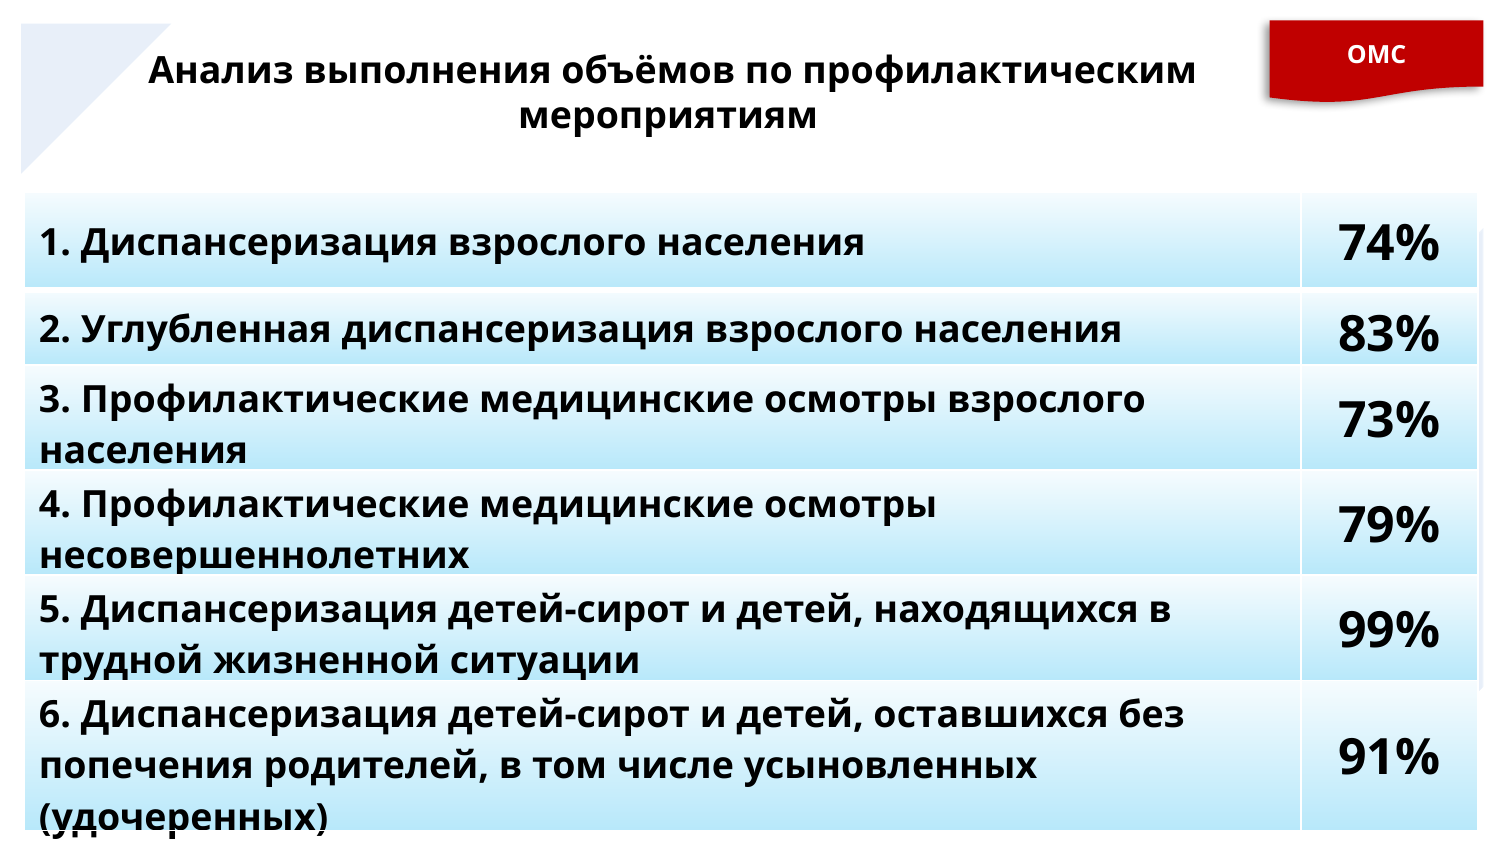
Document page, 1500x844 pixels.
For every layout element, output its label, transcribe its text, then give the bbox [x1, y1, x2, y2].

table_cell 5. Диспансеризация детей-сирот и детей, находящихся в трудной жизненной ситуации [25, 576, 1300, 680]
table_cell 73% [1302, 366, 1477, 469]
table_cell 2. Углубленная диспансеризация взрослого населения [25, 293, 1300, 364]
text_box ОМС [1268, 19, 1485, 104]
text_box [19, 22, 173, 175]
table_cell 4. Профилактические медицинские осмотры несовершеннолетних [25, 471, 1300, 574]
table_cell 3. Профилактические медицинские осмотры взрослого населения [25, 366, 1300, 469]
text_box Анализ выполнения объёмов по профилактическим мероприятиям [53, 38, 1294, 143]
text_box [1339, 680, 1492, 834]
table_cell 91% [1302, 681, 1477, 830]
table_header 74% [1302, 193, 1477, 287]
table_header 1. Диспансеризация взрослого населения [25, 193, 1300, 287]
text_box [1479, 226, 1485, 690]
table_cell 99% [1302, 576, 1477, 680]
table_cell 83% [1302, 293, 1477, 364]
table_cell 79% [1302, 471, 1477, 574]
table_cell 6. Диспансеризация детей-сирот и детей, оставшихся без попечения родителей, в том числе усыновленных (удочеренных) [25, 681, 1300, 830]
